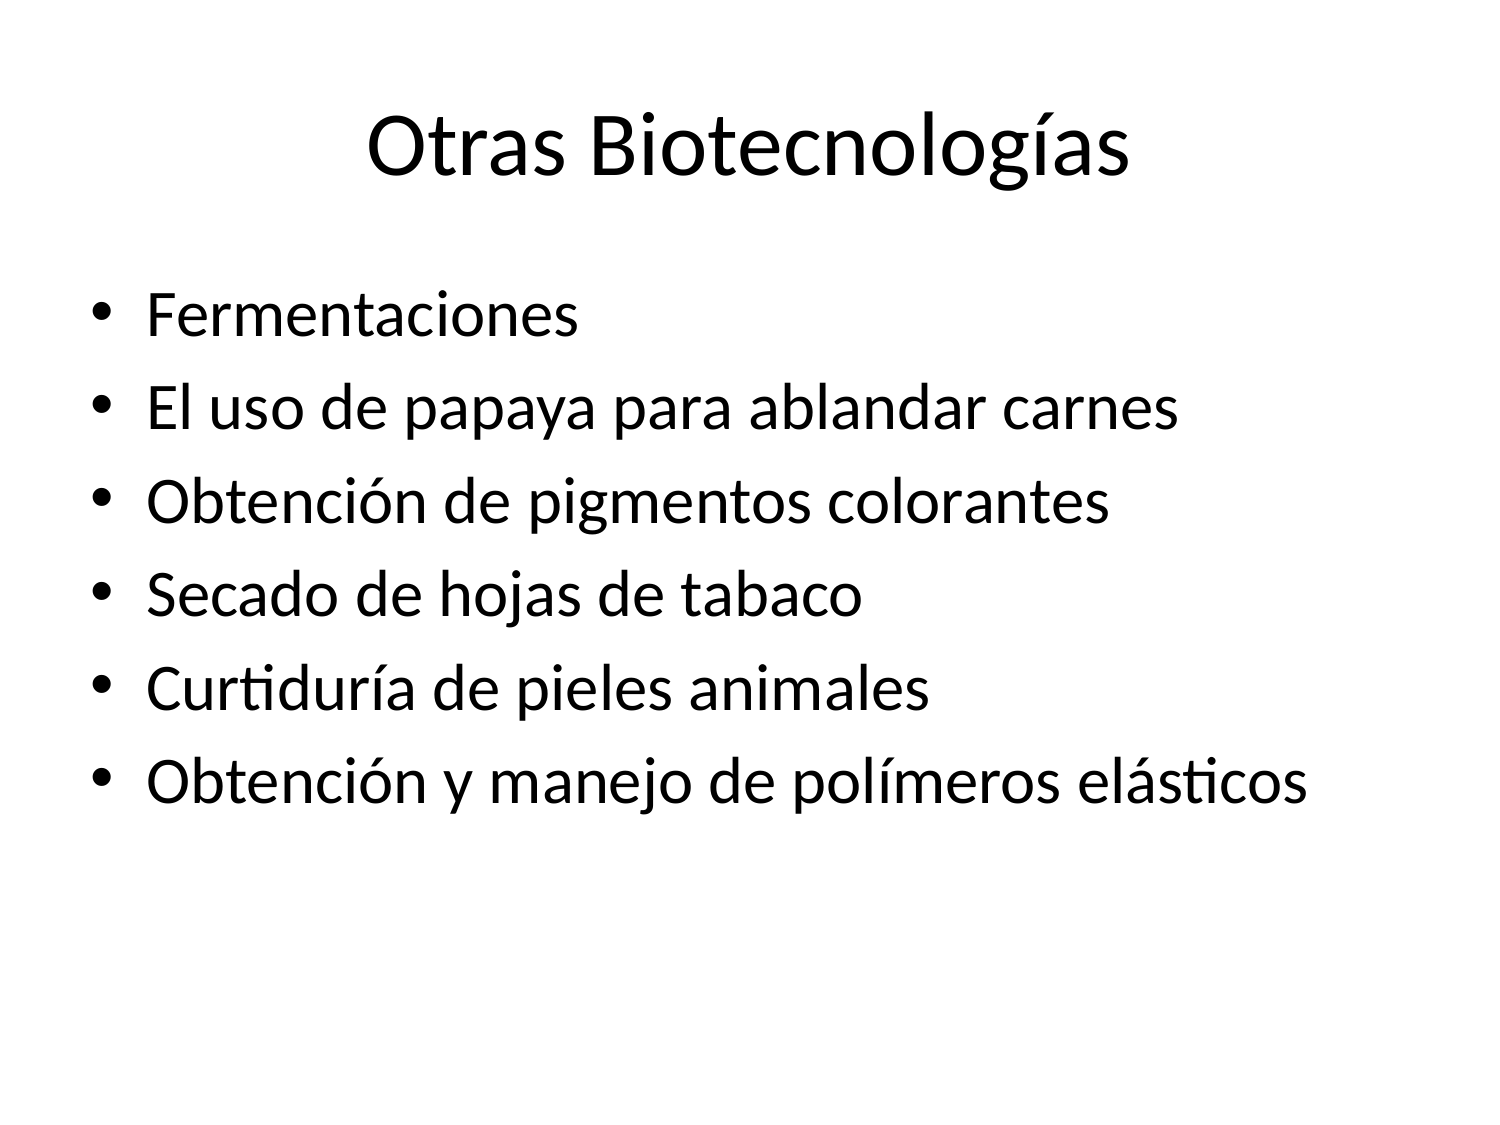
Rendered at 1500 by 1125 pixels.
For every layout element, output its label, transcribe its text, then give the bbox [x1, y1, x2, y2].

list Fermentaciones El uso de papaya para ablandar carnes Obtención de pigmentos colorantes Secado de hojas de tabaco Curtiduría de pieles animales Obtención y manejo de polímeros elásticos [75, 262, 1425, 1005]
title Otras Biotecnologías [75, 45, 1425, 233]
